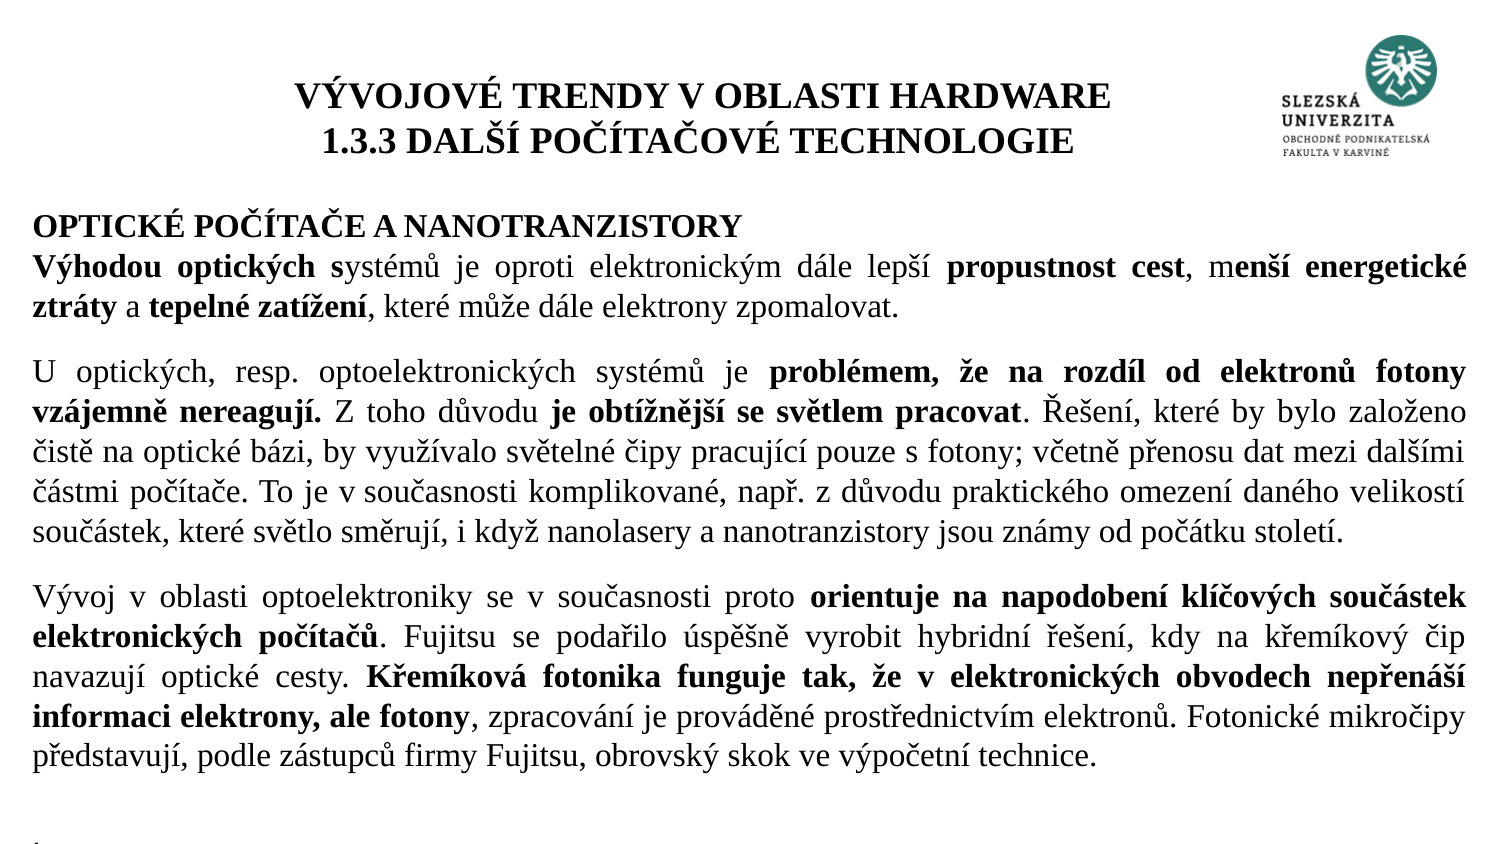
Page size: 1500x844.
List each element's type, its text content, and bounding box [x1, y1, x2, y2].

text_box Optické počítače a nanotranzistory Výhodou optických systémů je oproti elektronickým dále lepší propustnost cest, menší energetické ztráty a tepelné zatížení, které může dále elektrony zpomalovat. U optických, resp. optoelektronických systémů je problémem, že na rozdíl od elektronů fotony vzájemně nereagují. Z toho důvodu je obtížnější se světlem pracovat. Řešení, které by bylo založeno čistě na optické bázi, by využívalo světelné čipy pracující pouze s fotony; včetně přenosu dat mezi dalšími částmi počítače. To je v současnosti komplikované, např. z důvodu praktického omezení daného velikostí součástek, které světlo směrují, i když nanolasery a nanotranzistory jsou známy od počátku století. Vývoj v oblasti optoelektroniky se v současnosti proto orientuje na napodobení klíčových součástek elektronických počítačů. Fujitsu se podařilo úspěšně vyrobit hybridní řešení, kdy na křemíkový čip navazují optické cesty. Křemíková fotonika funguje tak, že v elektronických obvodech nepřenáší informaci elektrony, ale fotony, zpracování je prováděné prostřednictvím elektronů. Fotonické mikročipy představují, podle zástupců firmy Fujitsu, obrovský skok ve výpočetní technice. . [17, 197, 1483, 844]
picture [1281, 35, 1437, 157]
text_box VÝVOJOVÉ TRENDY V OBLASTI HARDWARE 1.3.3 Další počítačové technologie [0, 63, 1436, 169]
